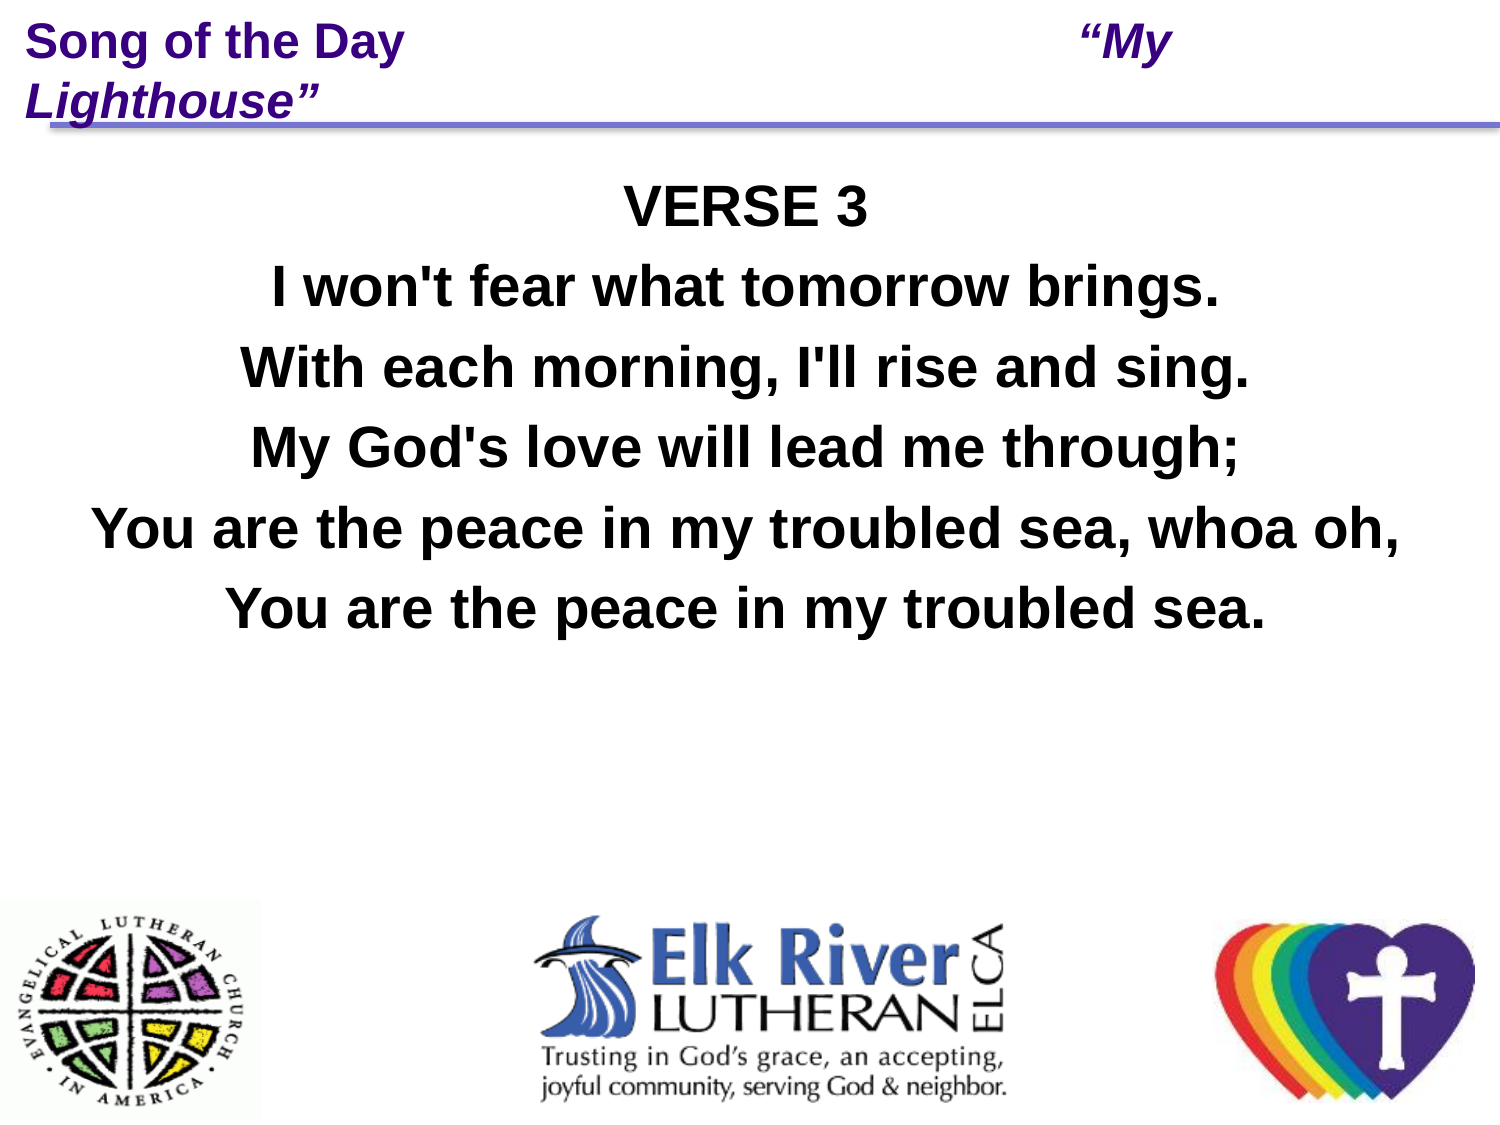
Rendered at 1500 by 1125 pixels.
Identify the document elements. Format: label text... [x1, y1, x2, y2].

picture [1212, 919, 1475, 1103]
title Song of the Day “My Lighthouse” [9, 37, 1490, 100]
picture [525, 905, 1022, 1114]
list VERSE 3 I won't fear what tomorrow brings. With each morning, I'll rise and sing. My God's love will lead me through; You are the peace in my troubled sea, whoa oh, You are the peace in my troubled sea. [13, 149, 1479, 813]
picture [0, 900, 261, 1121]
